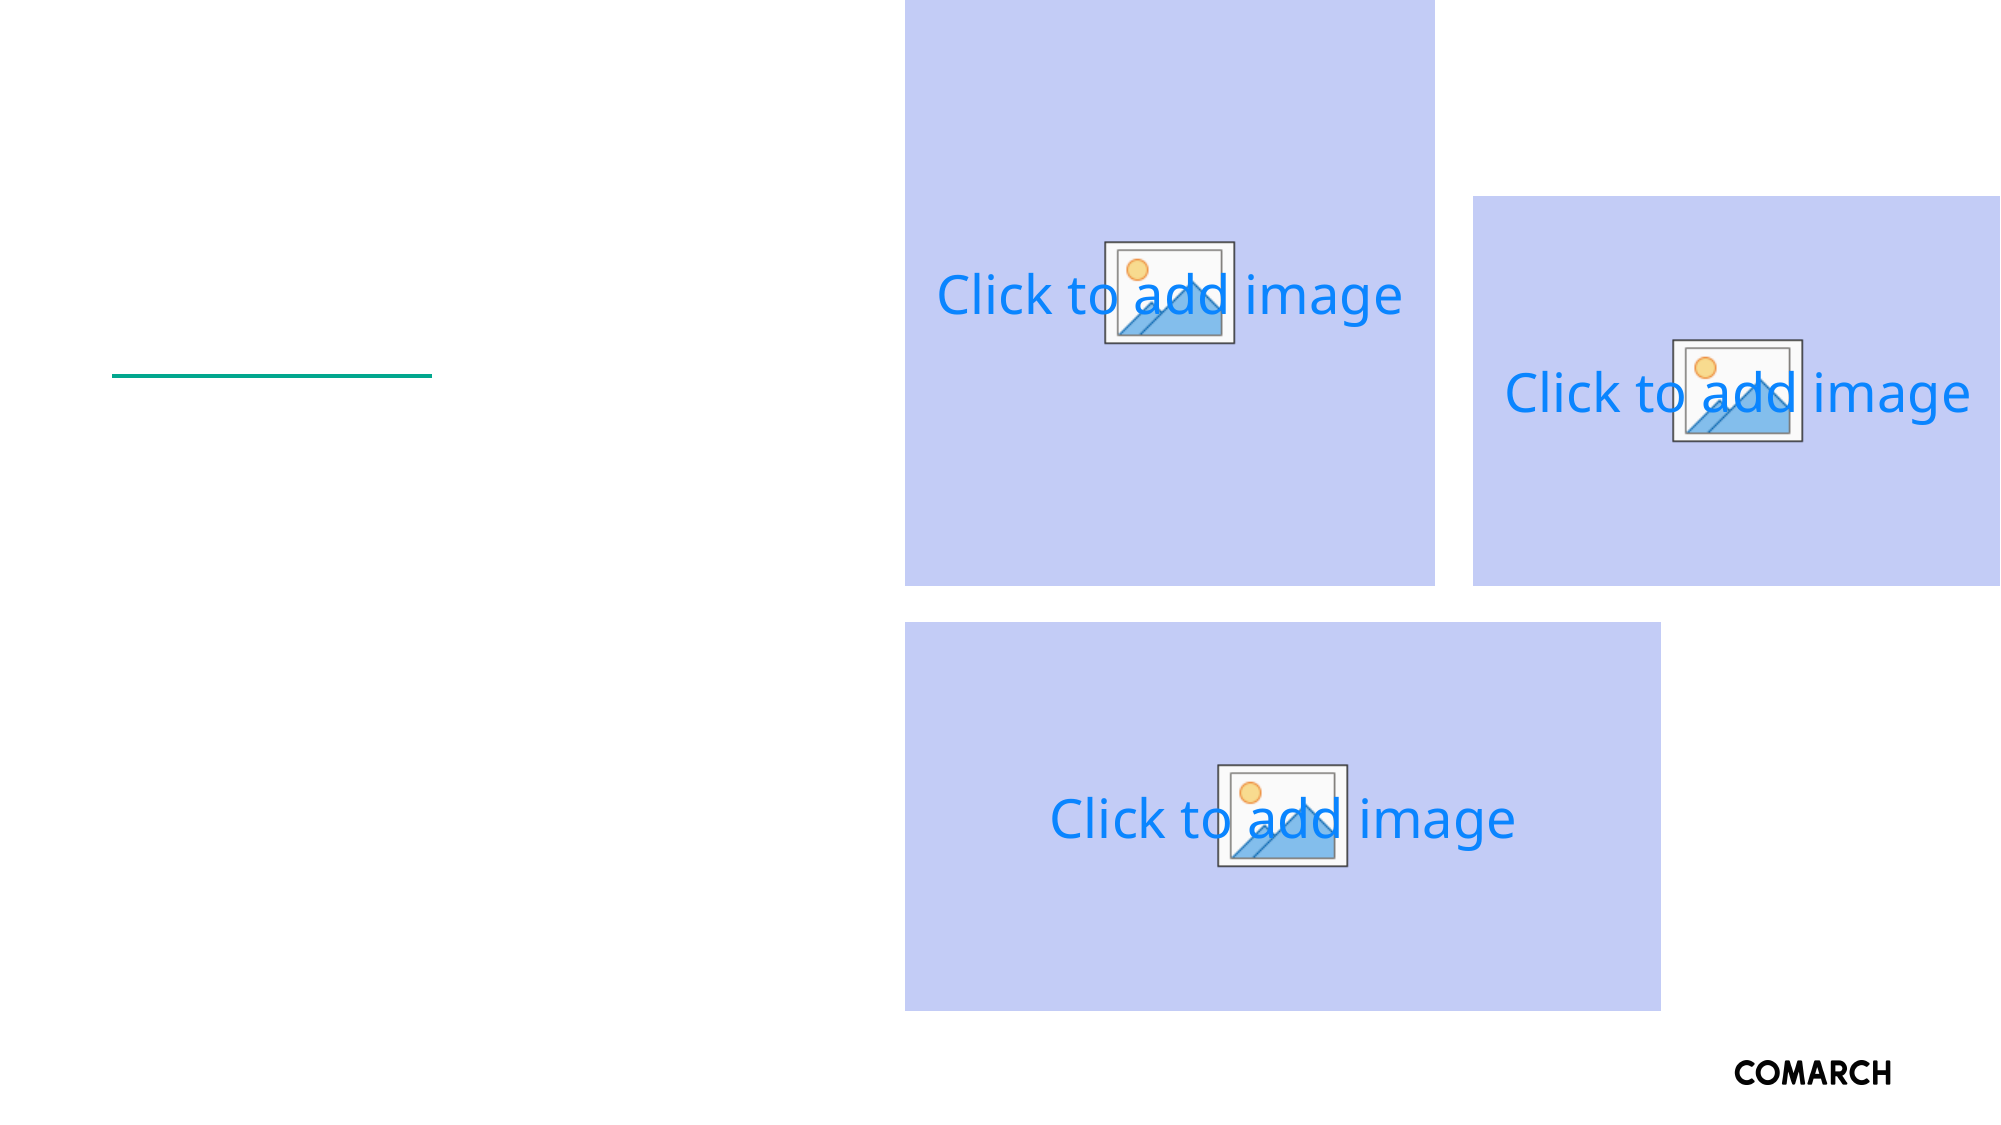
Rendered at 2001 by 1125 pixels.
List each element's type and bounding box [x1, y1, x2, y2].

picture [1734, 1060, 1891, 1085]
picture [905, 621, 1662, 1012]
picture [1473, 196, 2000, 587]
picture [905, 0, 1435, 587]
